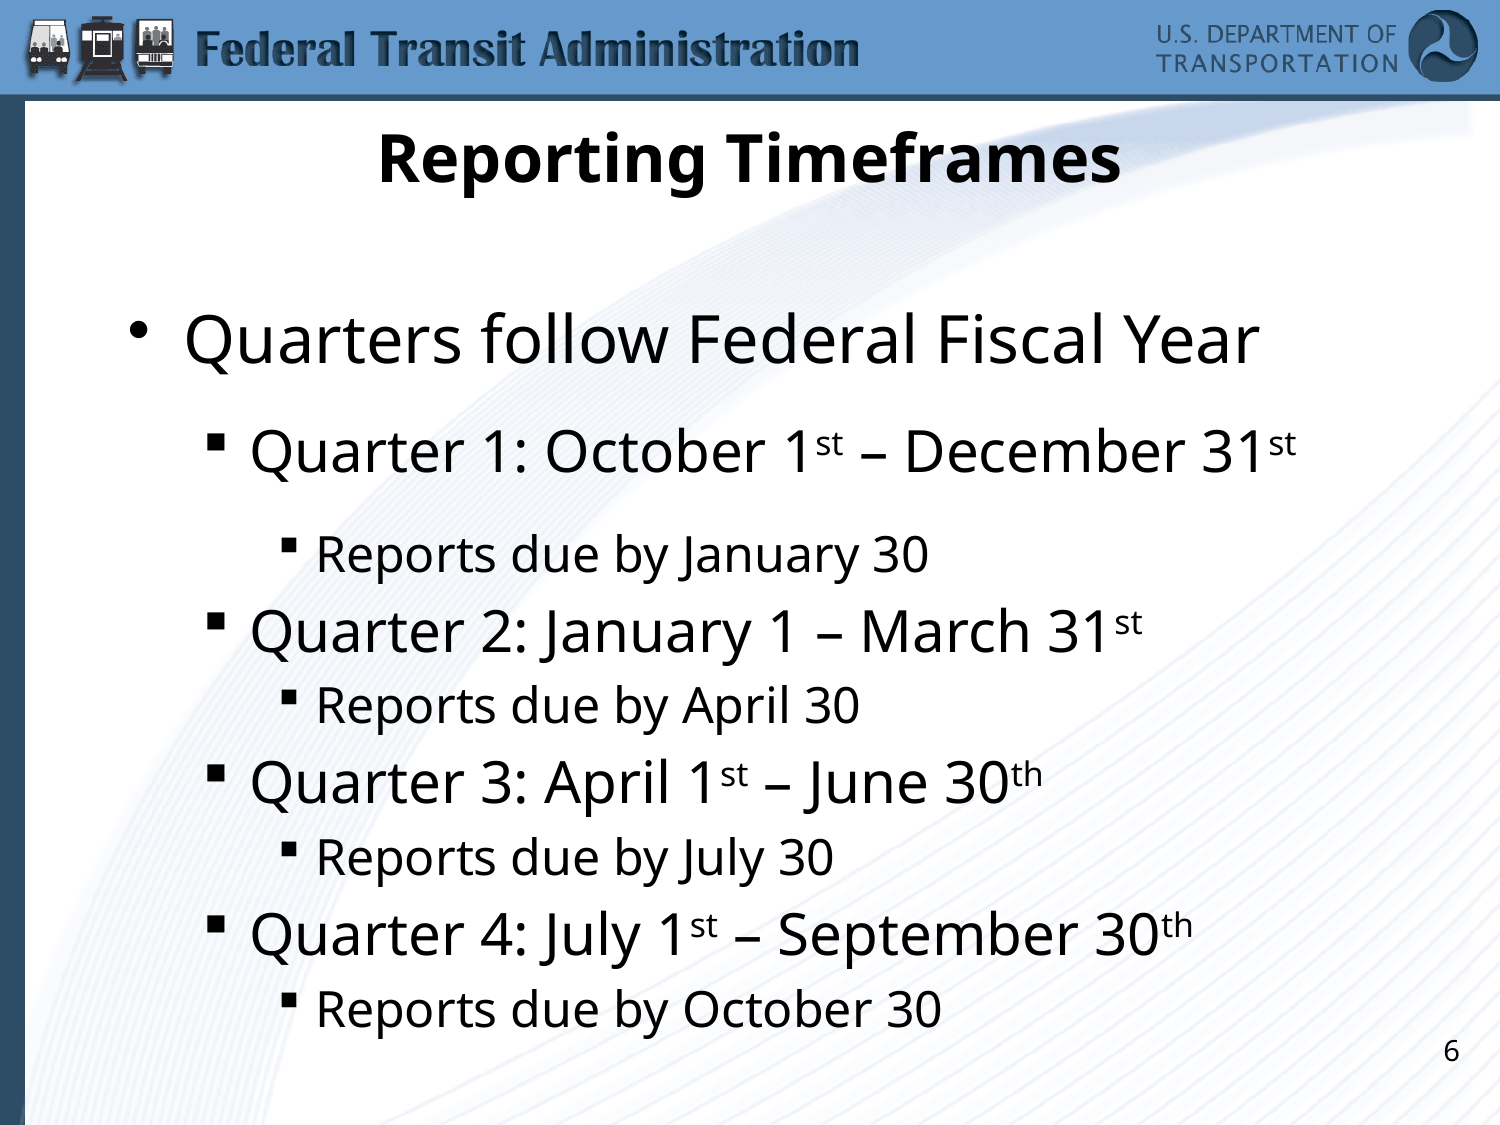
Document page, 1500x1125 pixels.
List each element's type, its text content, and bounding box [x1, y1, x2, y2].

list Quarters follow Federal Fiscal Year Quarter 1: October 1st – December 31st Reports due by January 30 Quarter 2: January 1 – March 31st Reports due by April 30 Quarter 3: April 1st – June 30th Reports due by July 30 Quarter 4: July 1st – September 30th Reports due by October 30 [112, 289, 1441, 1042]
title Reporting Timeframes [24, 99, 1476, 213]
slide_number 6 [1162, 1024, 1476, 1101]
picture [0, 0, 1500, 1125]
